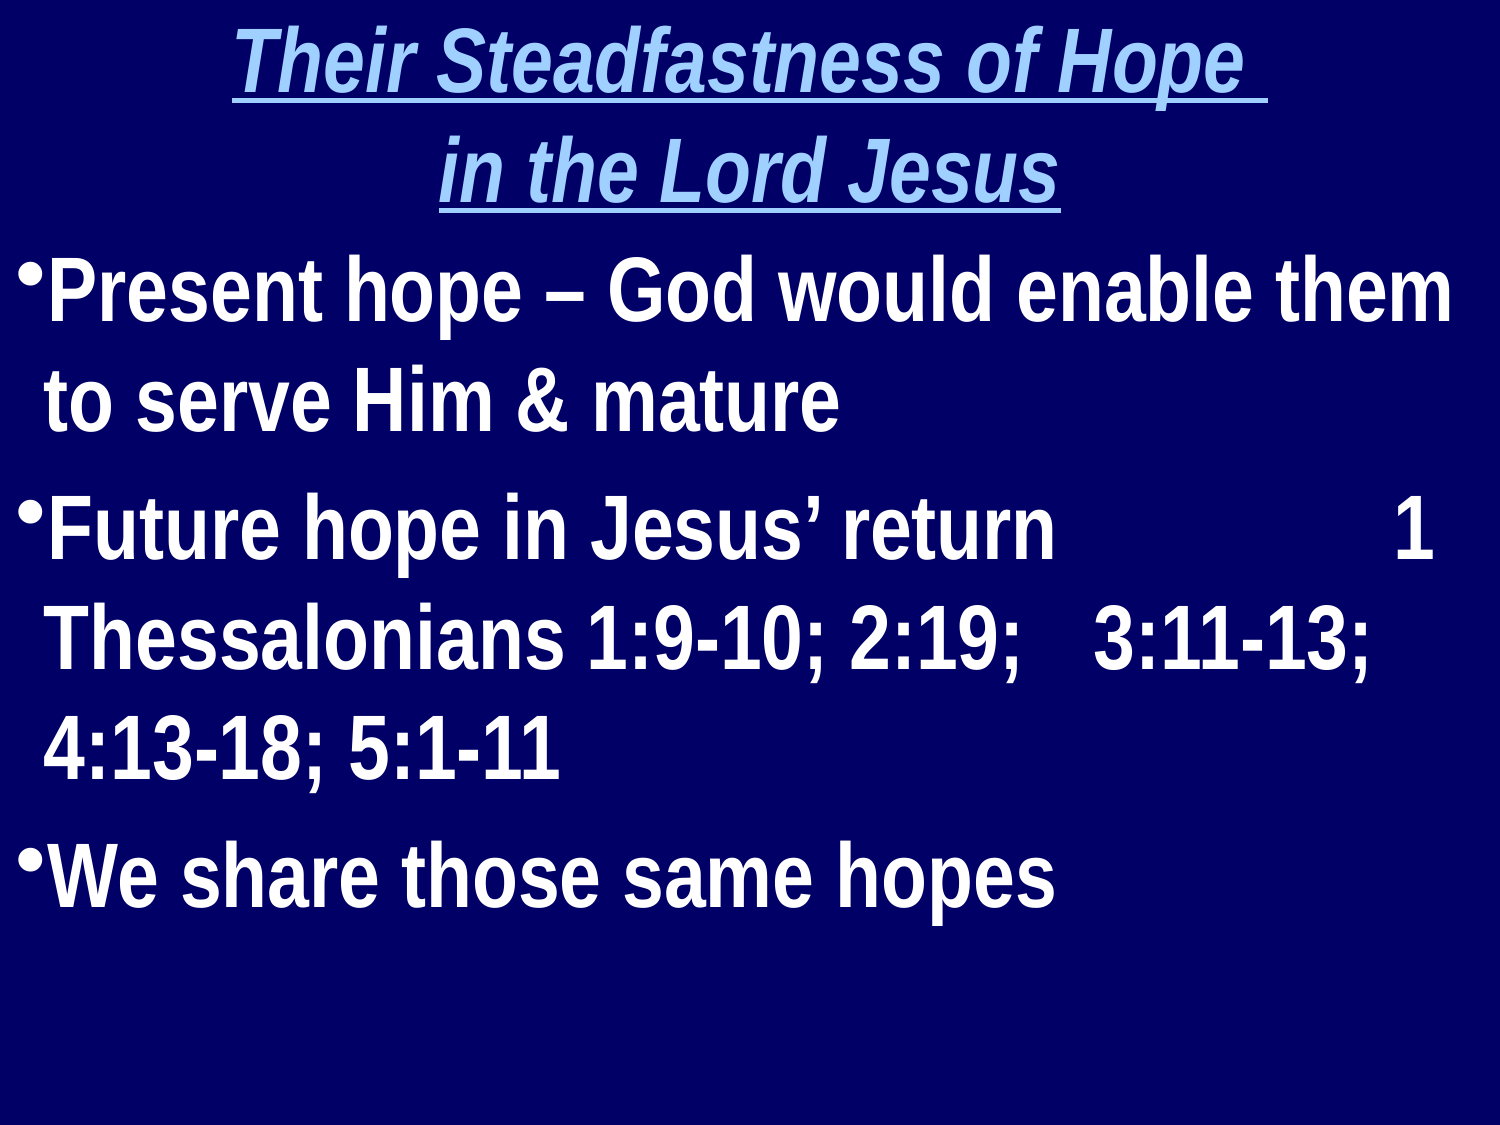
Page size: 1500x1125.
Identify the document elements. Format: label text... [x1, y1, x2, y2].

title Their Steadfastness of Hope in the Lord Jesus [0, 0, 1500, 221]
list Present hope – God would enable them to serve Him & mature Future hope in Jesus’ return 1 Thessalonians 1:9-10; 2:19; 3:11-13; 4:13-18; 5:1-11 We share those same hopes [0, 221, 1500, 1125]
